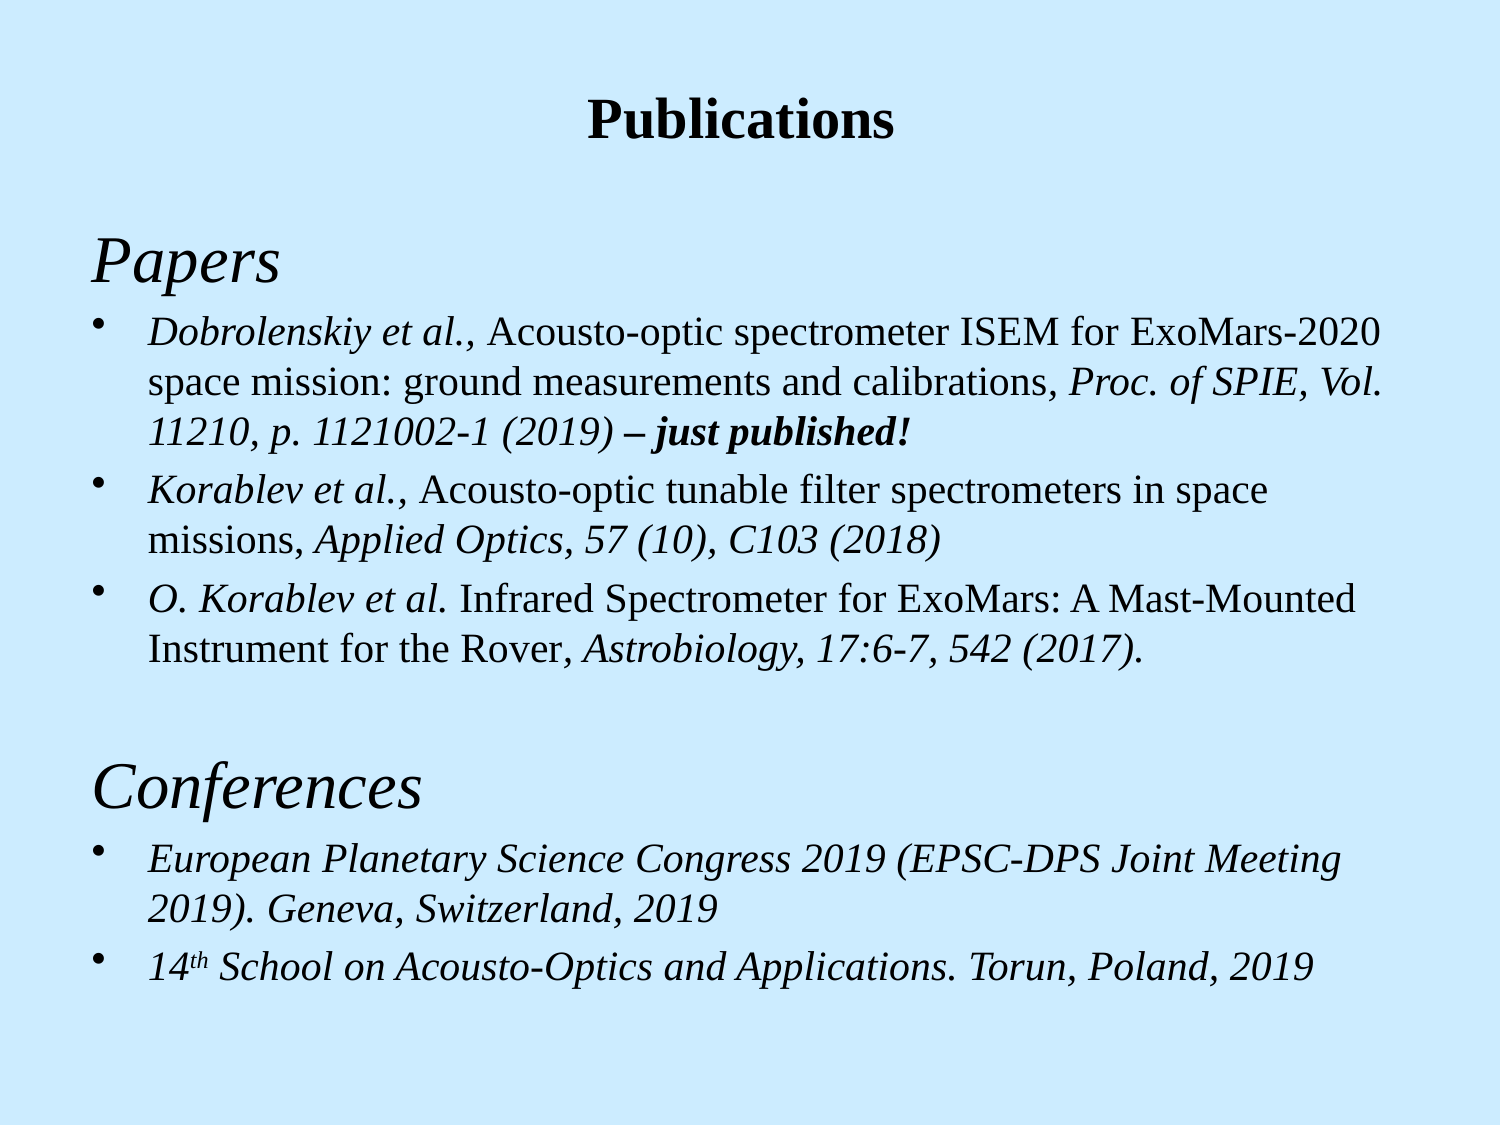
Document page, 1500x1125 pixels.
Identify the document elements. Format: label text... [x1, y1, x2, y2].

list Papers Dobrolenskiy et al., Acousto-optic spectrometer ISEM for ExoMars-2020 space mission: ground measurements and calibrations, Proc. of SPIE, Vol. 11210, p. 1121002-1 (2019) – just published! Korablev et al., Acousto-optic tunable filter spectrometers in space missions, Applied Optics, 57 (10), C103 (2018) O. Korablev et al. Infrared Spectrometer for ExoMars: A Mast-Mounted Instrument for the Rover, Astrobiology, 17:6-7, 542 (2017). Conferences European Planetary Science Congress 2019 (EPSC-DPS Joint Meeting 2019). Geneva, Switzerland, 2019 14th School on Acousto-Optics and Applications. Torun, Poland, 2019 [76, 207, 1427, 1059]
title Publications [74, 44, 1426, 185]
